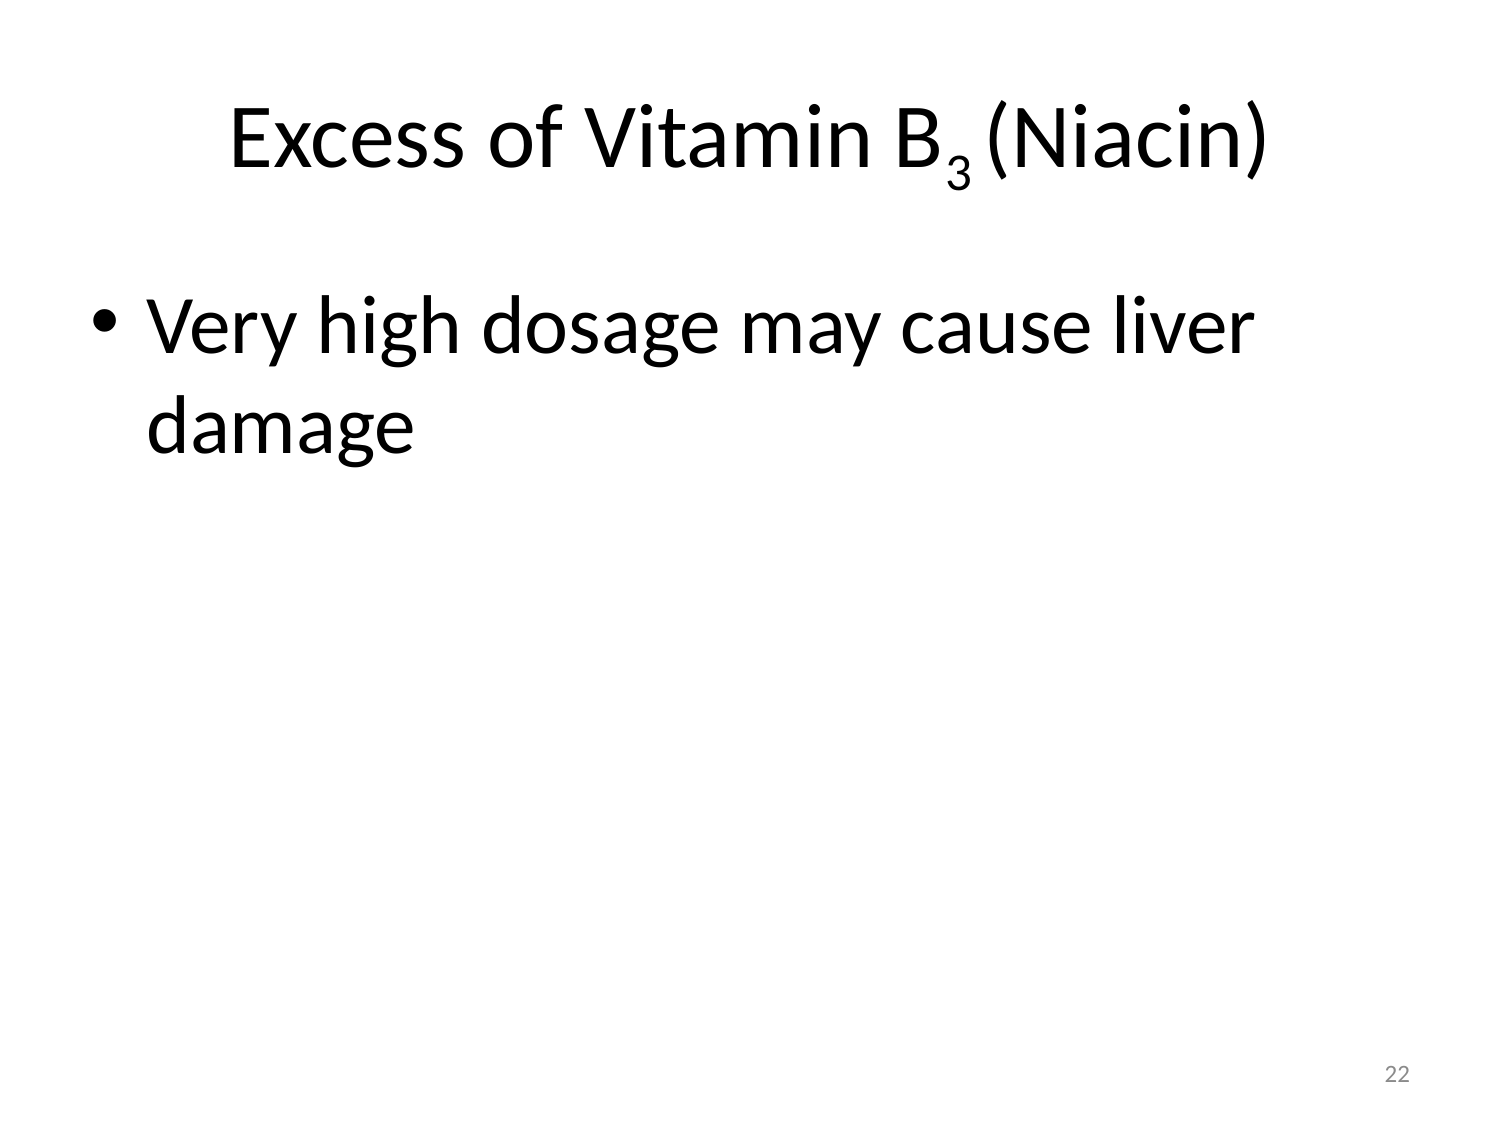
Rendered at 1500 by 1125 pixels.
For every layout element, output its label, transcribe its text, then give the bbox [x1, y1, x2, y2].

list Very high dosage may cause liver damage [75, 262, 1425, 1005]
title Excess of Vitamin B3 (Niacin) [75, 45, 1425, 233]
slide_number 22 [1074, 1042, 1425, 1103]
